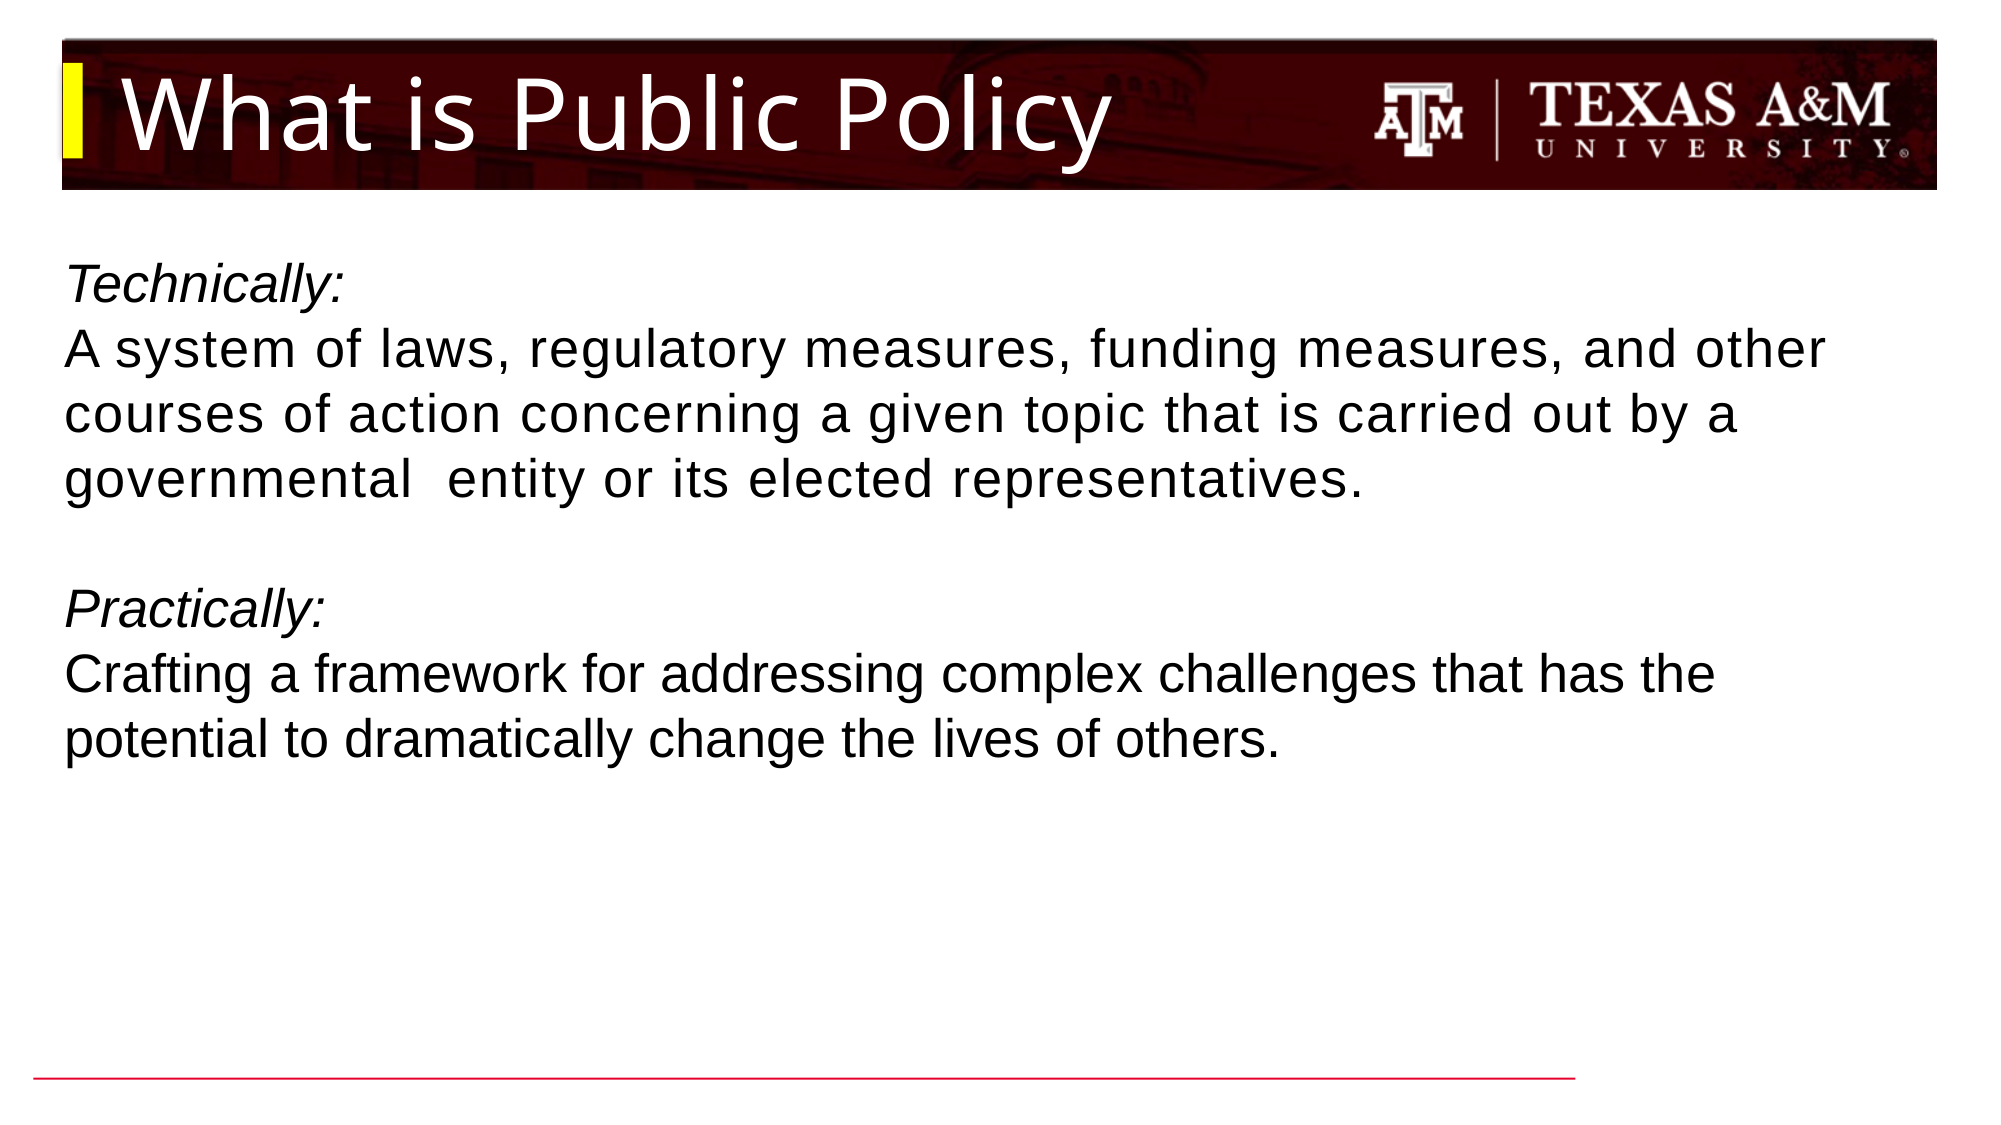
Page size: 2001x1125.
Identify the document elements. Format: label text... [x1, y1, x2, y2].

picture [1367, 37, 1937, 190]
text_box Technically: A system of laws, regulatory measures, funding measures, and other courses of action concerning a given topic that is carried out by a governmental entity or its elected representatives. Practically: Crafting a framework for addressing complex challenges that has the potential to dramatically change the lives of others. [46, 241, 1931, 776]
title What is Public Policy [105, 16, 1367, 205]
picture [62, 37, 105, 190]
